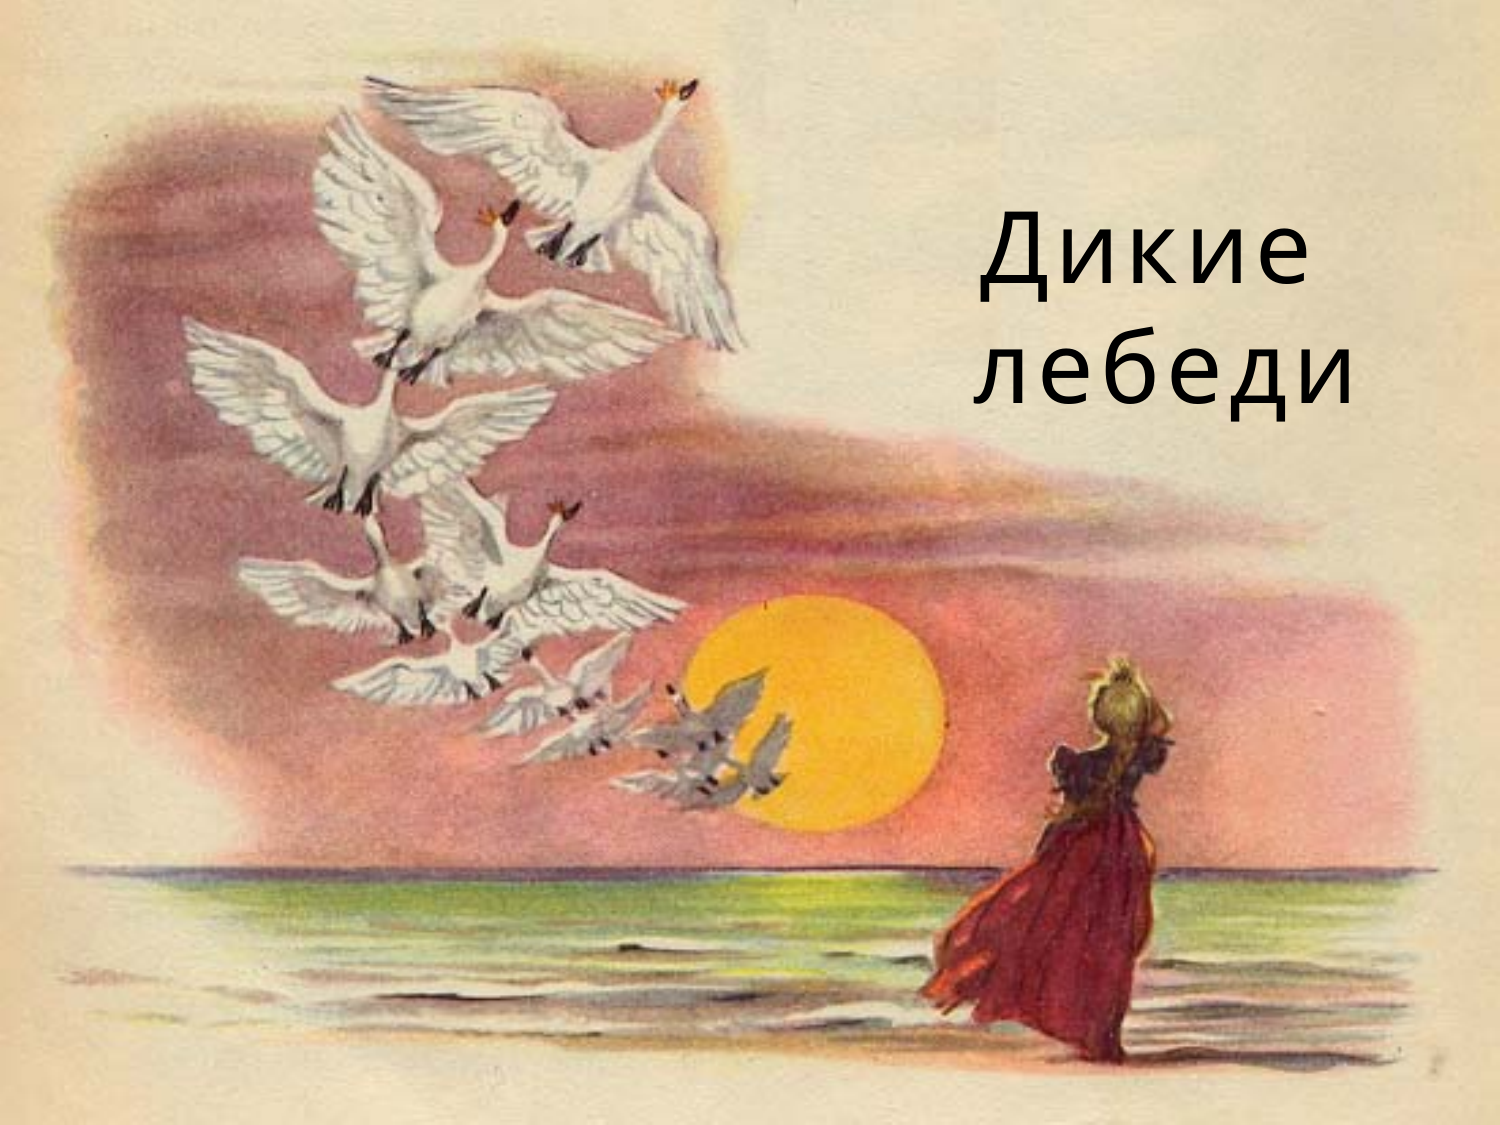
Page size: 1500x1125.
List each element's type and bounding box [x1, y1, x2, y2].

list [0, 0, 1500, 1125]
